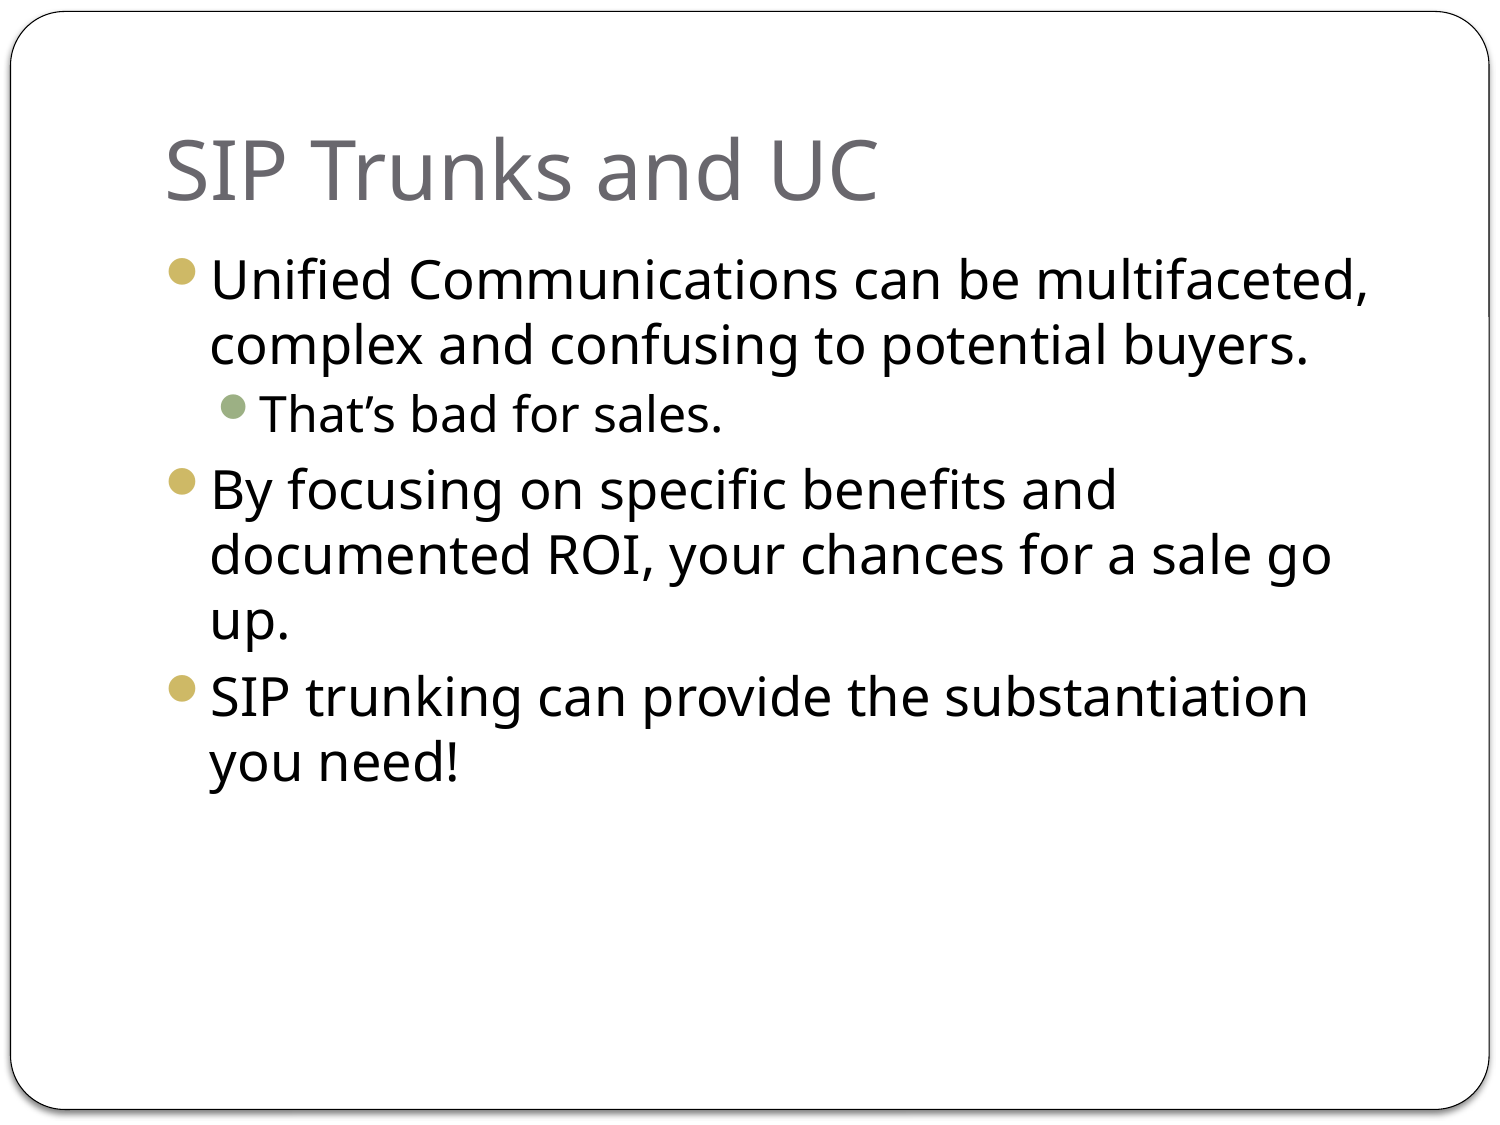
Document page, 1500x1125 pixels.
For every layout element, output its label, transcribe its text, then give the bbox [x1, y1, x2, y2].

list Unified Communications can be multifaceted, complex and confusing to potential buyers. That’s bad for sales. By focusing on specific benefits and documented ROI, your chances for a sale go up. SIP trunking can provide the substantiation you need! [150, 237, 1425, 988]
title SIP Trunks and UC [150, 45, 1425, 233]
